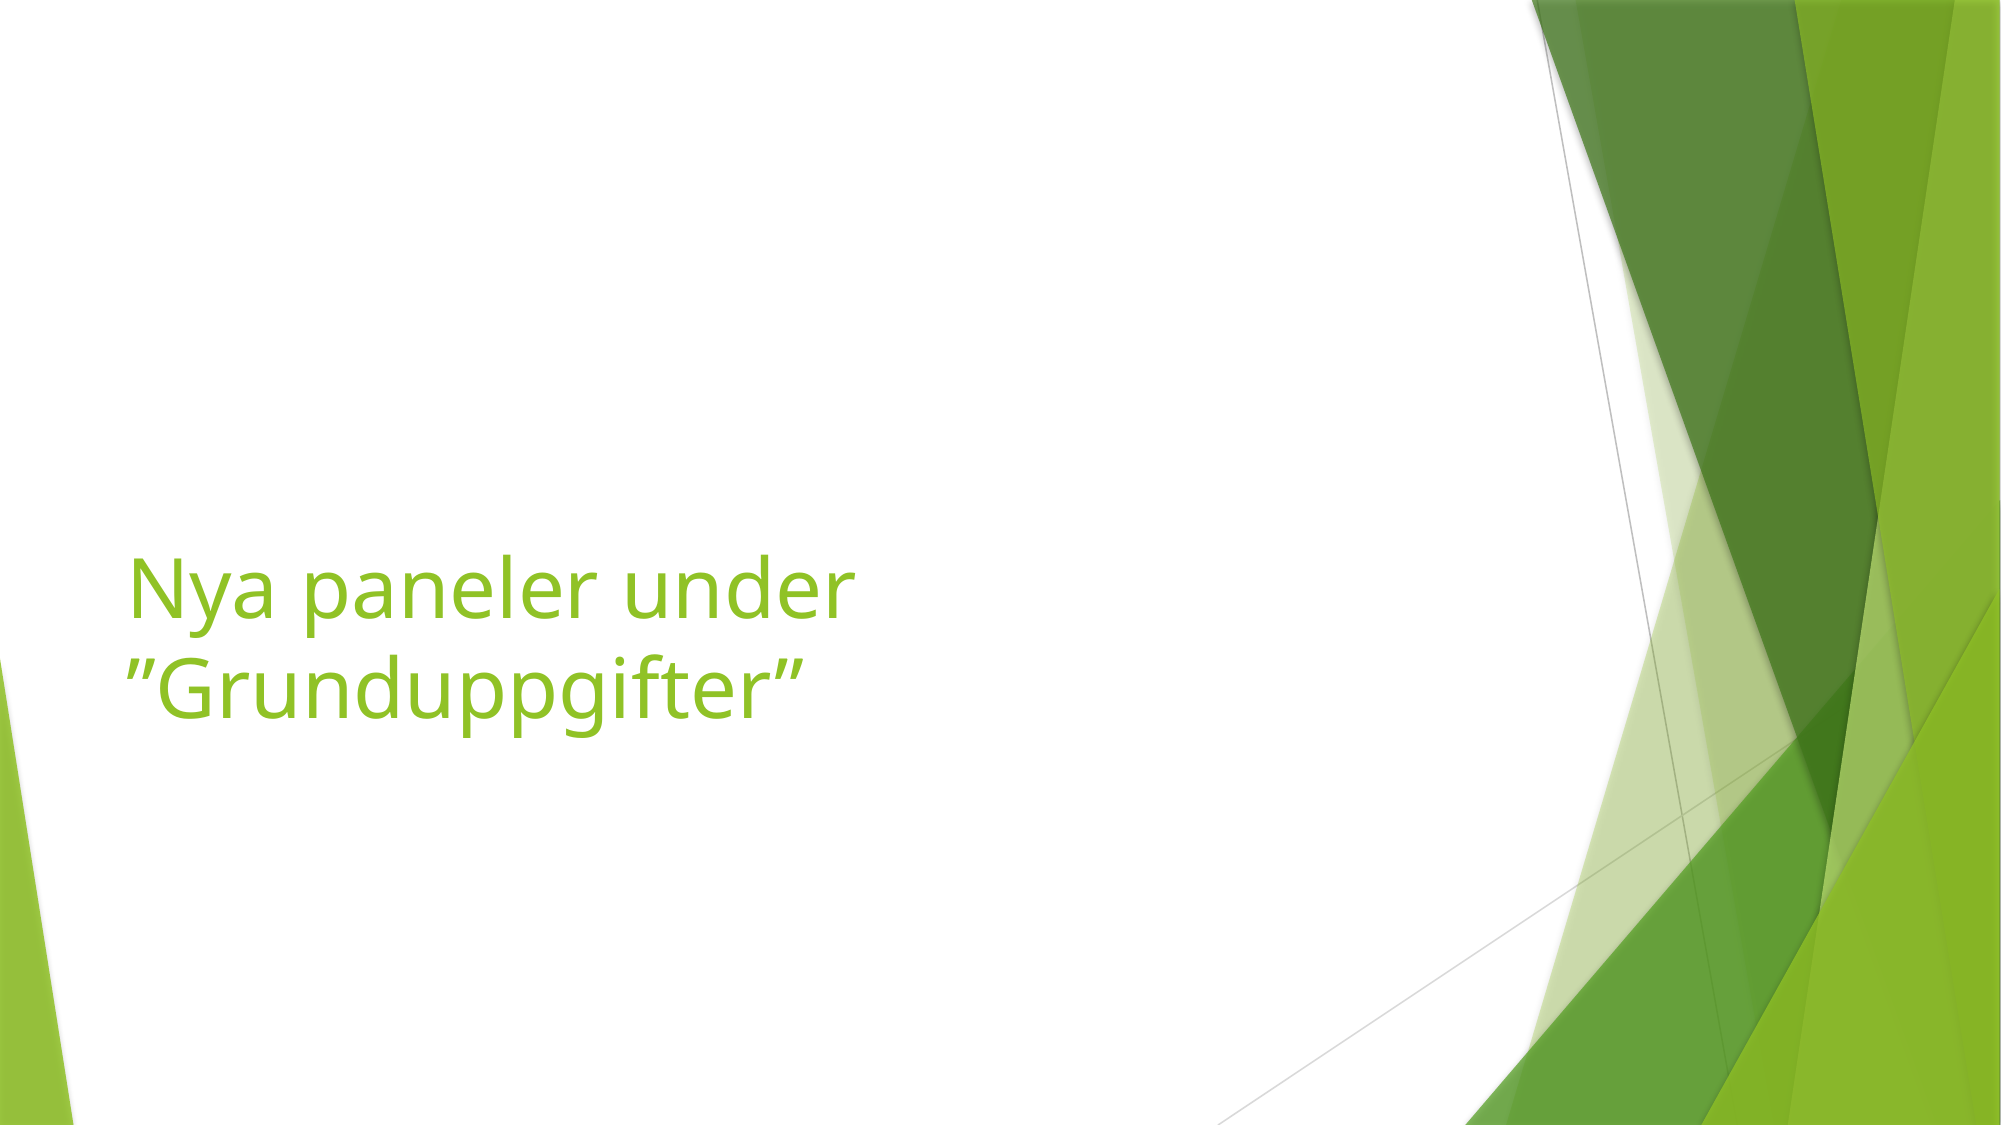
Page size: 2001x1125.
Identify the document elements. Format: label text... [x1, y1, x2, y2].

title Nya paneler under ”Grunduppgifter” [111, 443, 1522, 743]
